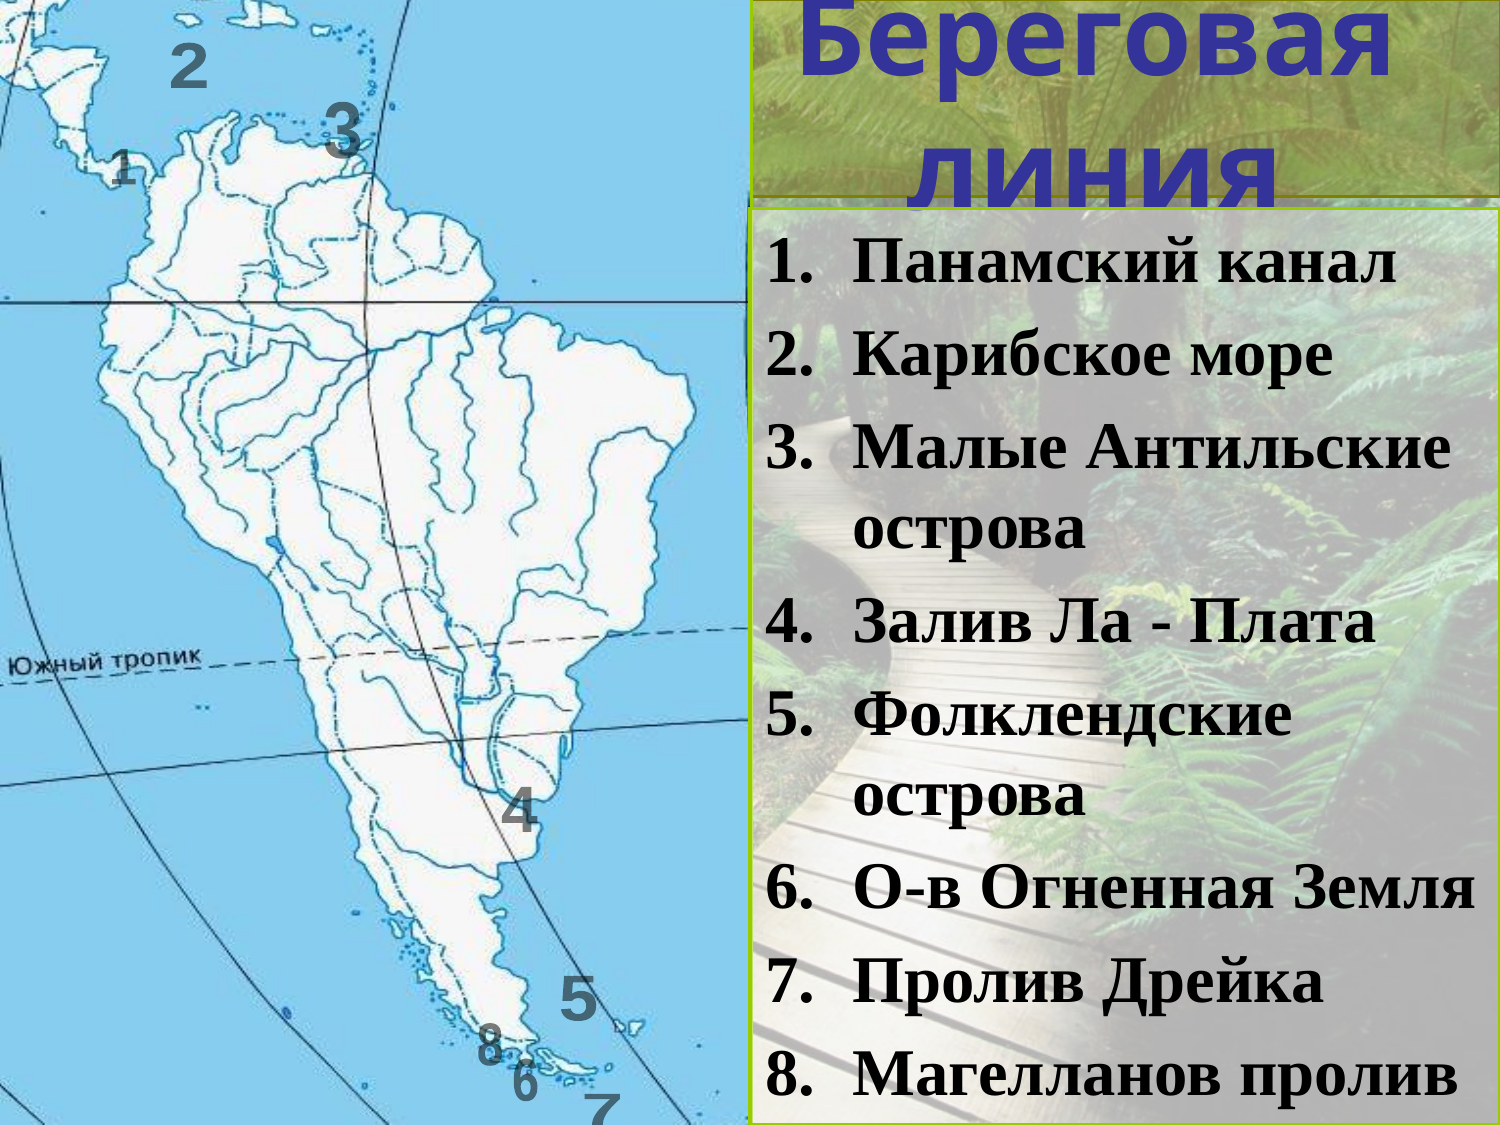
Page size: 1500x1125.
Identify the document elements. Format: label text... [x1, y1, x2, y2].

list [0, 0, 751, 1125]
list Панамский канал Карибское море Малые Антильские острова Залив Ла - Плата Фолклендские острова О-в Огненная Земля Пролив Дрейка Магелланов пролив [754, 207, 1500, 1125]
title Береговая линия [754, 0, 1500, 198]
